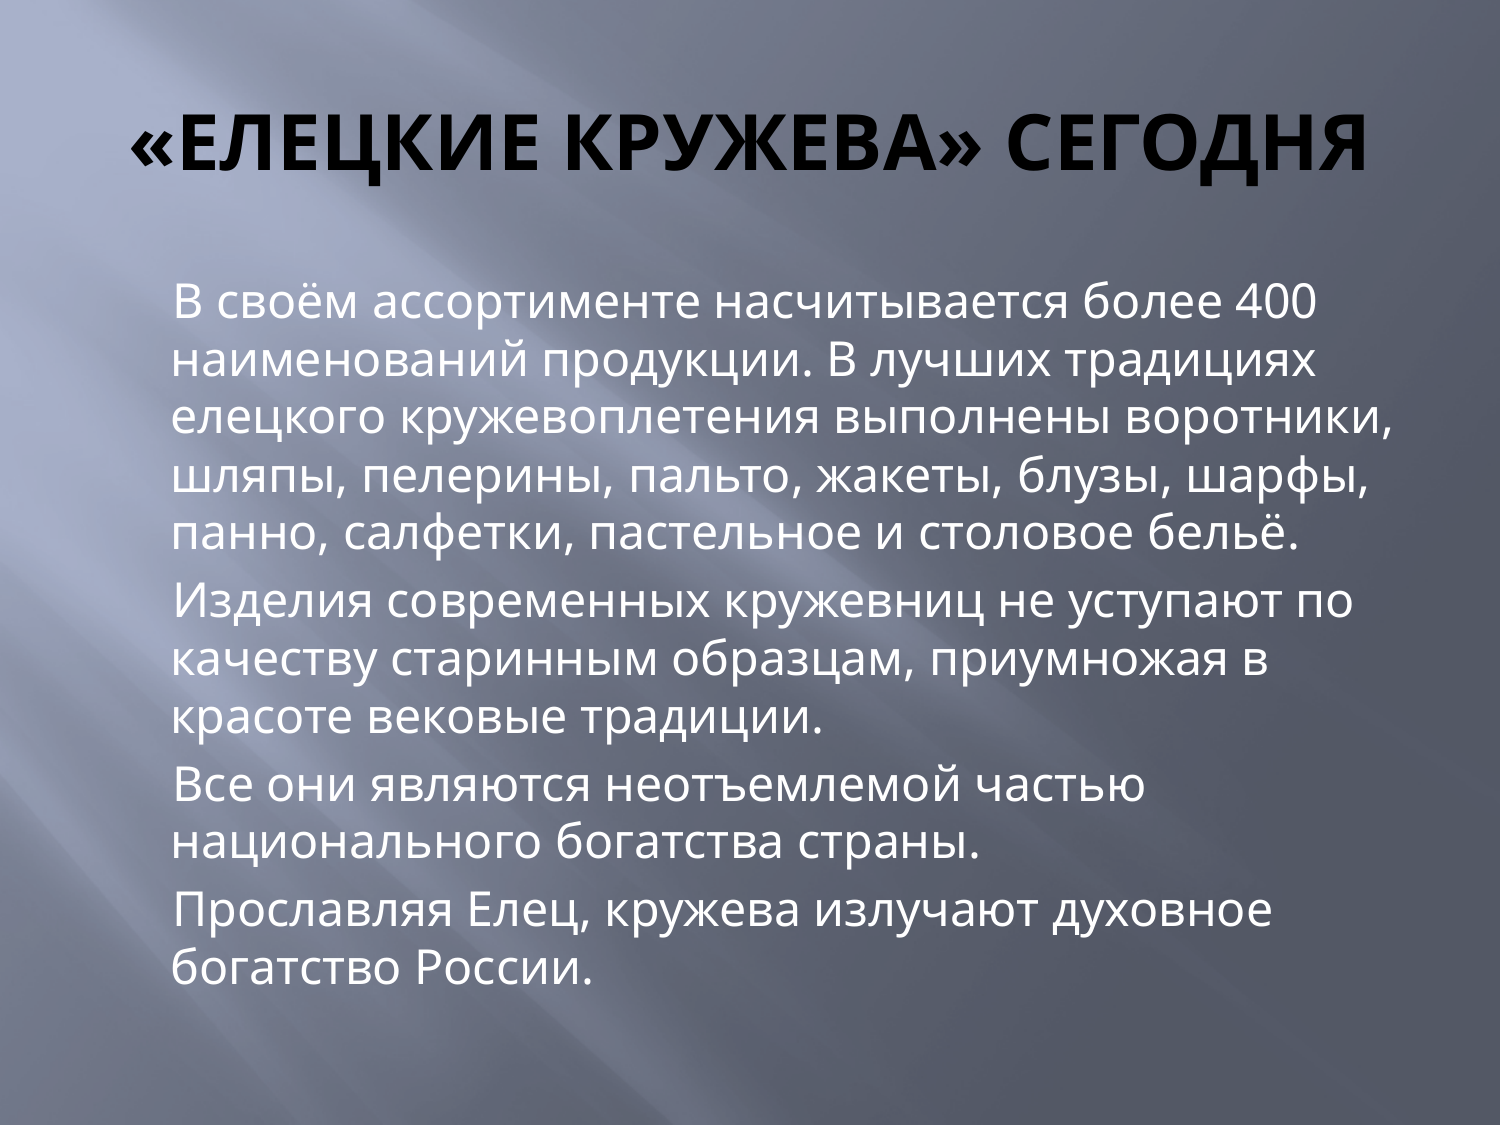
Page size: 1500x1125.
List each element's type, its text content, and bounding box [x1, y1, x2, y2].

list В своём ассортименте насчитывается более 400 наименований продукции. В лучших традициях елецкого кружевоплетения выполнены воротники, шляпы, пелерины, пальто, жакеты, блузы, шарфы, панно, салфетки, пастельное и столовое бельё. Изделия современных кружевниц не уступают по качеству старинным образцам, приумножая в красоте вековые традиции. Все они являются неотъемлемой частью национального богатства страны. Прославляя Елец, кружева излучают духовное богатство России. [75, 262, 1425, 1035]
title «ЕЛЕЦКИЕ КРУЖЕВА» СЕГОДНЯ [75, 45, 1425, 233]
